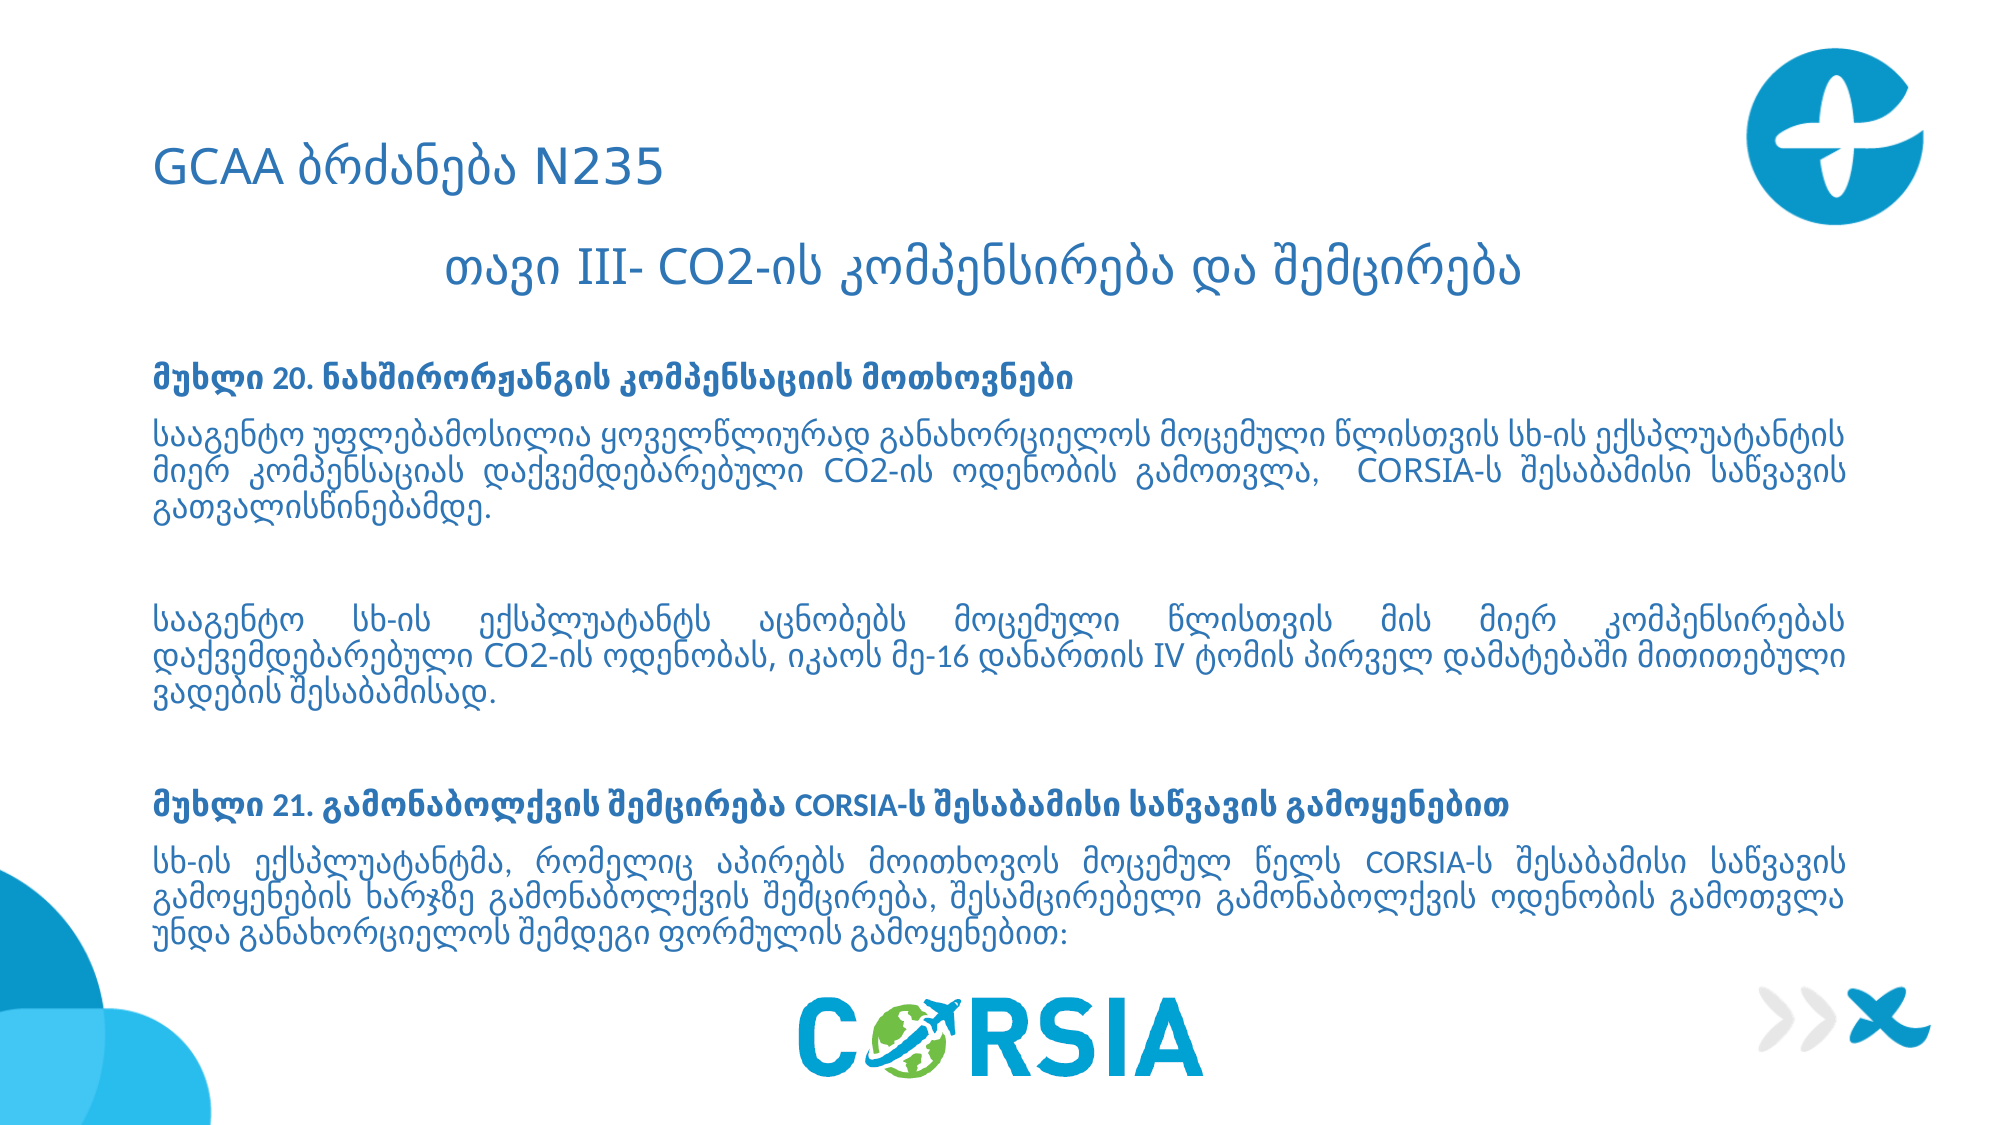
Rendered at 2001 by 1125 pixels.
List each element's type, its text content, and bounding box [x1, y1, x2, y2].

list მუხლი 20. ნახშირორჟანგის კომპენსაციის მოთხოვნები სააგენტო უფლებამოსილია ყოველწლიურად განახორციელოს მოცემული წლისთვის სხ-ის ექსპლუატანტის მიერ კომპენსაციას დაქვემდებარებული CO2-ის ოდენობის გამოთვლა, CORSIA-ს შესაბამისი საწვავის გათვალისწინებამდე. სააგენტო სხ-ის ექსპლუატანტს აცნობებს მოცემული წლისთვის მის მიერ კომპენსირებას დაქვემდებარებული CO2-ის ოდენობას, იკაოს მე-16 დანართის IV ტომის პირველ დამატებაში მითითებული ვადების შესაბამისად. მუხლი 21. გამონაბოლქვის შემცირება CORSIA-ს შესაბამისი საწვავის გამოყენებით სხ-ის ექსპლუატანტმა, რომელიც აპირებს მოითხოვოს მოცემულ წელს CORSIA-ს შესაბამისი საწვავის გამოყენების ხარჯზე გამონაბოლქვის შემცირება, შესამცირებელი გამონაბოლქვის ოდენობის გამოთვლა უნდა განახორციელოს შემდეგი ფორმულის გამოყენებით: [137, 353, 1863, 1068]
title GCAA ბრძანება N235 [137, 59, 1863, 278]
text_box თავი III- CO2-ის კომპენსირება და შემცირება [315, 230, 1666, 306]
picture [0, 0, 2001, 1125]
